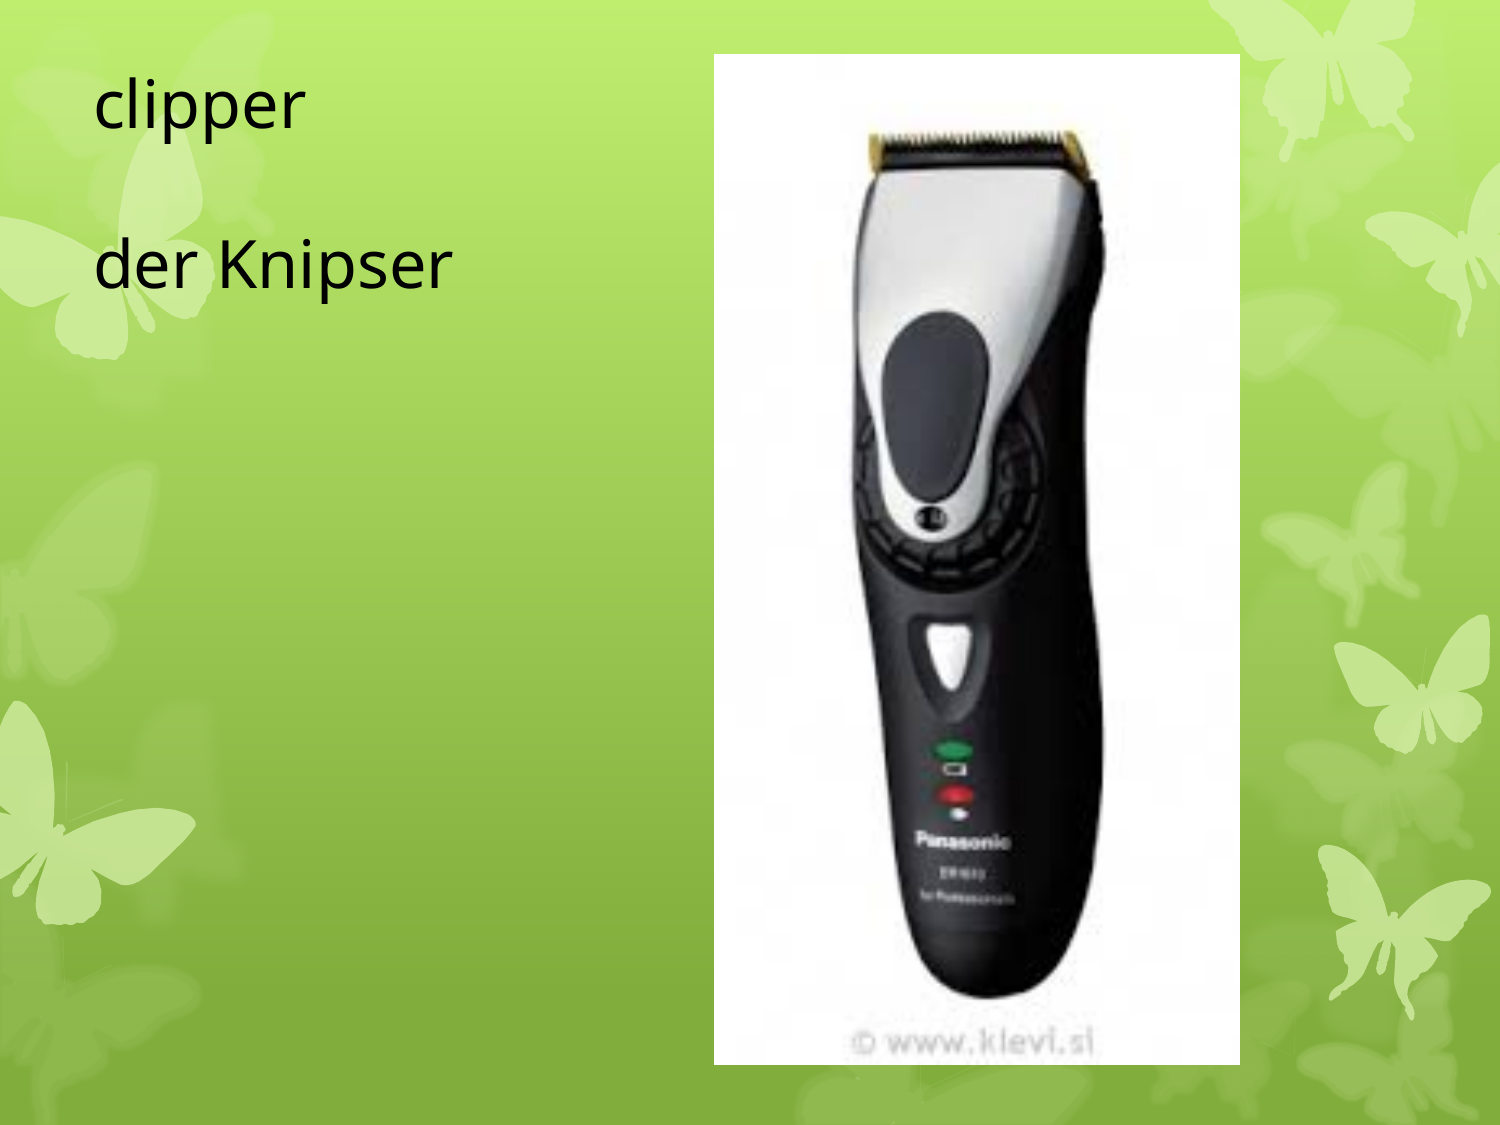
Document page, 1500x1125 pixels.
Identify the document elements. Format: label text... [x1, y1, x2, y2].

picture [713, 53, 1240, 1066]
text_box clipper der Knipser [78, 54, 470, 310]
